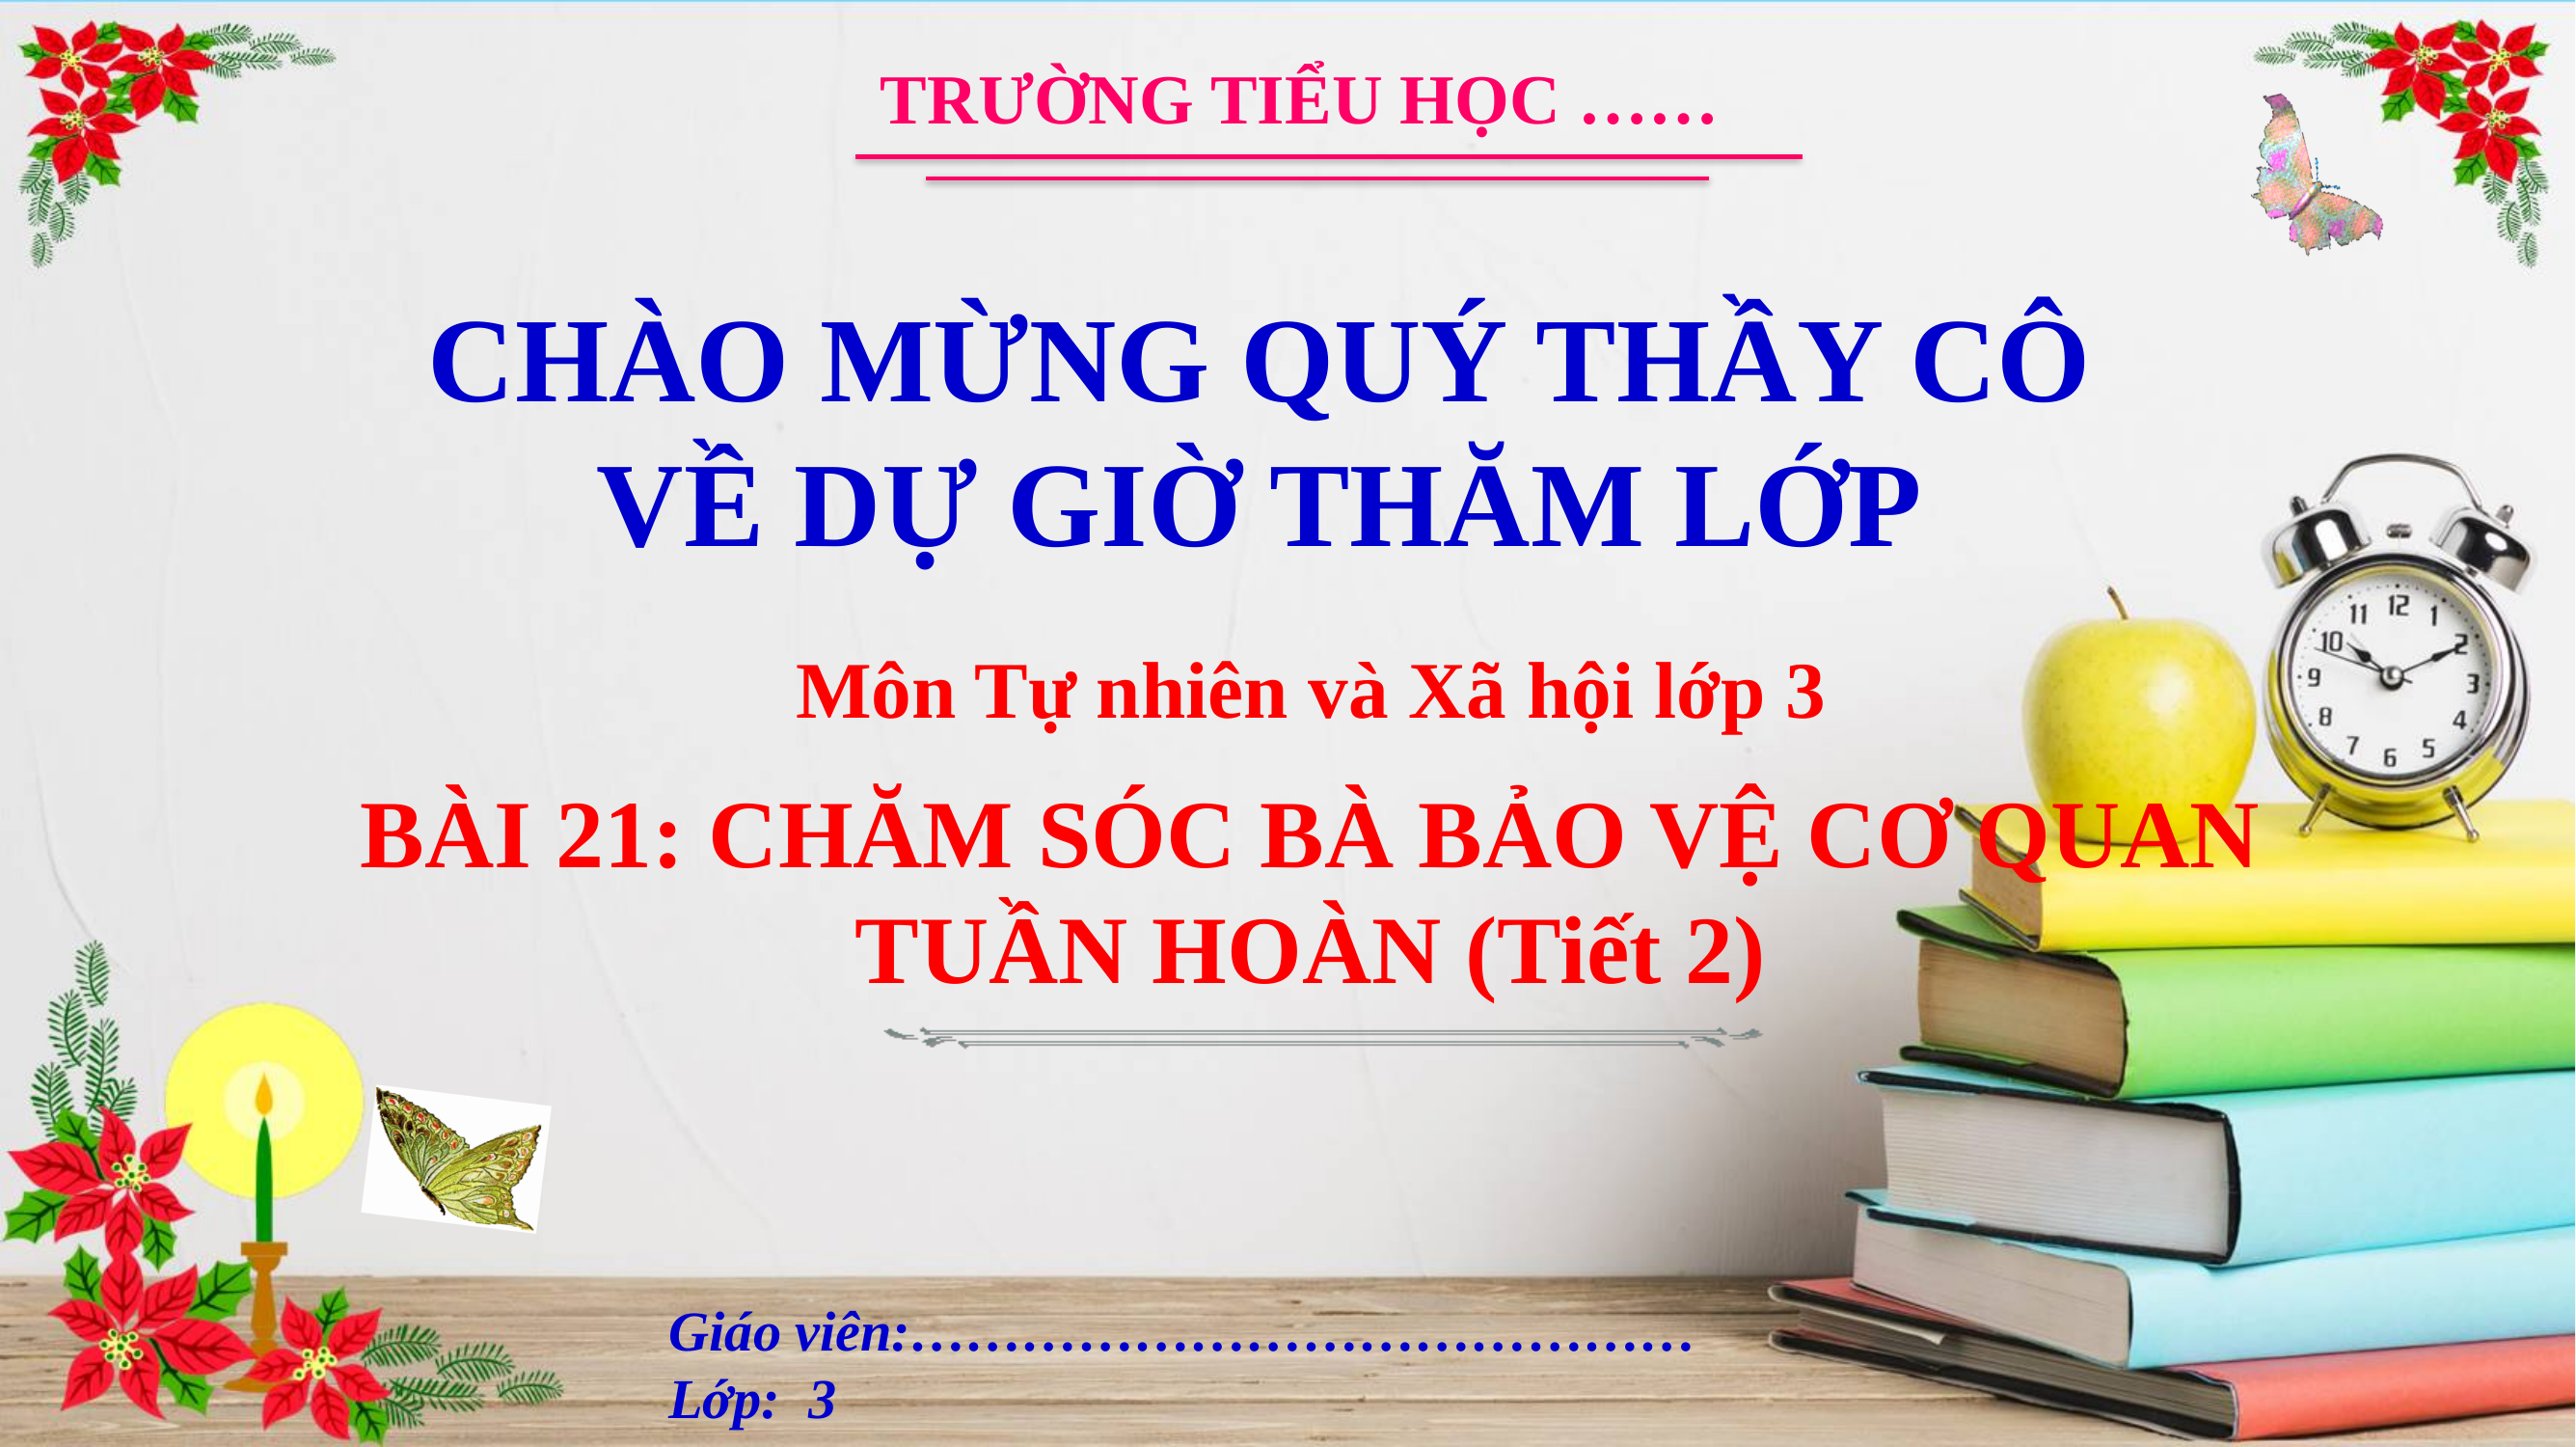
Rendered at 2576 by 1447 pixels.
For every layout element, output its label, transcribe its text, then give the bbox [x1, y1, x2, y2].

text_box CHÀO MỪNG QUÝ THẦY CÔ VỀ DỰ GIỜ THĂM LỚP [298, 269, 2221, 582]
picture [0, 0, 2576, 1447]
text_box Môn Tự nhiên và Xã hội lớp 3 BÀI 21: CHĂM SÓC BÀ BẢO VỆ CƠ QUAN TUẦN HOÀN (Tiết 2) [310, 626, 2313, 1014]
text_box TRƯỜNG TIỂU HỌC …… [505, 41, 2094, 150]
text_box Giáo viên:…………………………………… Lớp: 3 [645, 1282, 1770, 1441]
